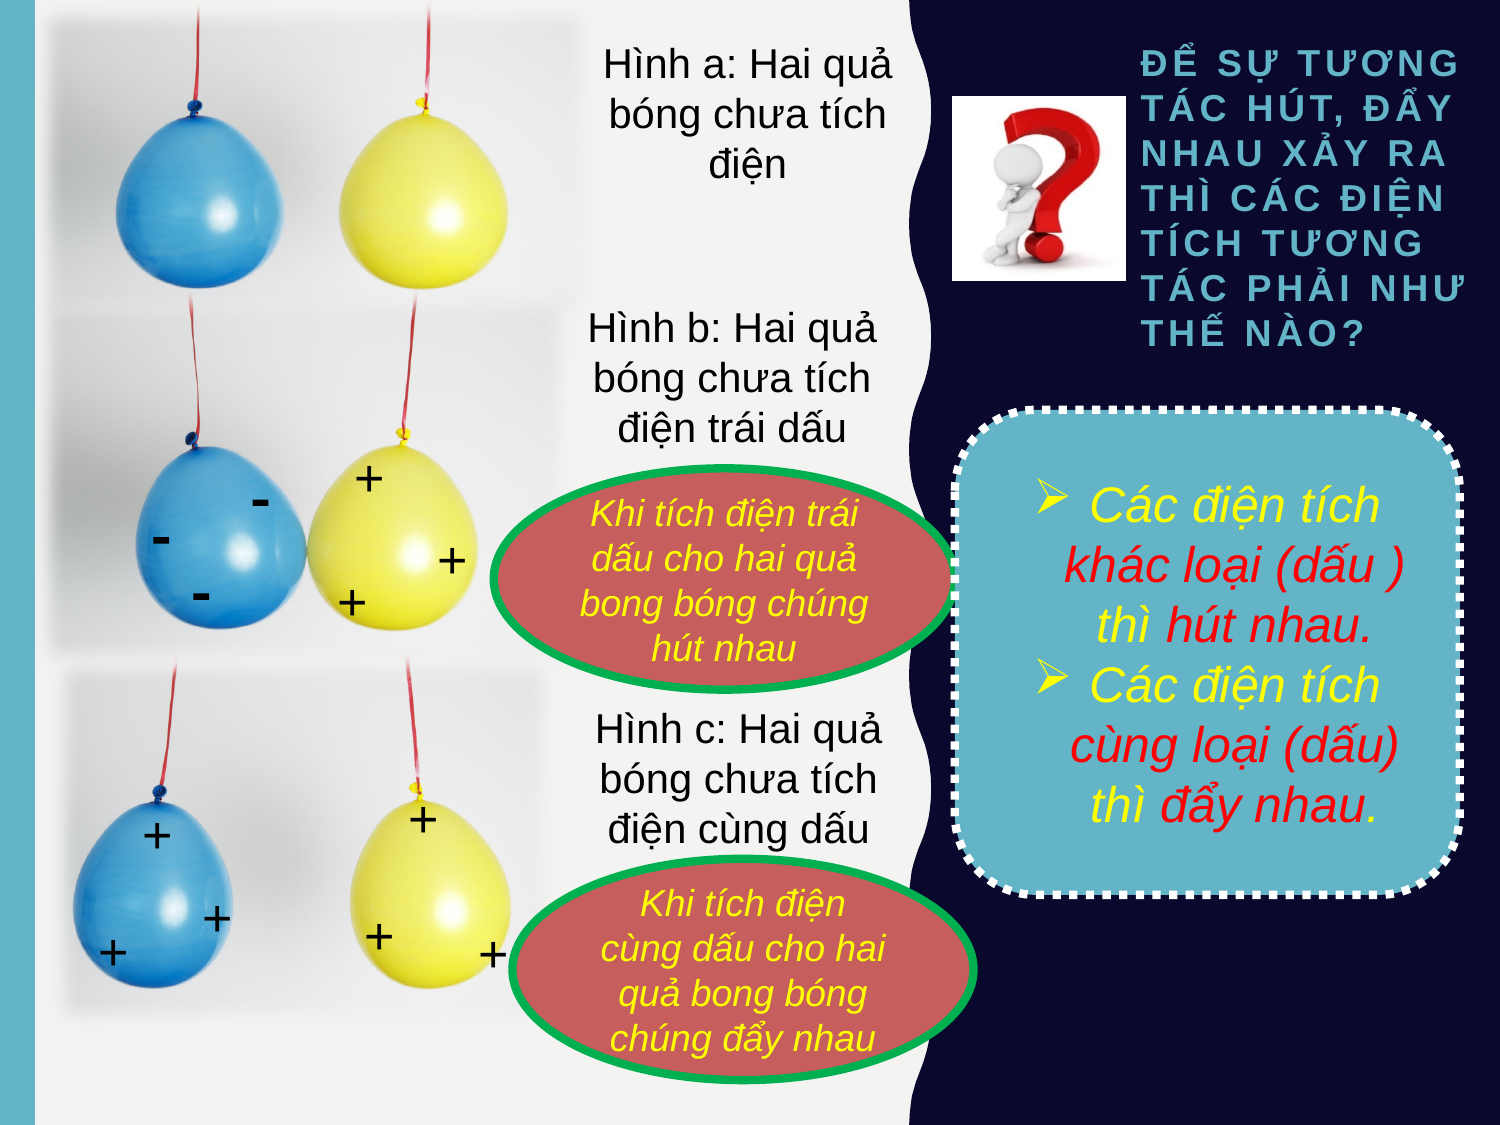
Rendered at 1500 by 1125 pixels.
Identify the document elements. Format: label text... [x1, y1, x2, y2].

picture [31, 0, 598, 328]
text_box Các điện tích khác loại (dấu ) thì hút nhau. Các điện tích cùng loại (dấu) thì đẩy nhau. [950, 405, 1464, 900]
title Để sự tương tác hút, đẩy nhau xảy ra thì các điện tích tương tác phải như thế nào? [1125, 29, 1486, 362]
text_box Khi tích điện trái dấu cho hai quả bong bóng chúng hút nhau [577, 464, 954, 694]
text_box Hình b: Hai quả bóng chưa tích điện trái dấu [577, 293, 906, 459]
text_box Hình c: Hai quả bóng chưa tích điện cùng dấu [578, 694, 900, 860]
text_box Hình a: Hai quả bóng chưa tích điện [598, 29, 909, 195]
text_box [31, 278, 577, 673]
picture [952, 96, 1126, 281]
text_box Khi tích điện cùng dấu cho hai quả bong bóng chúng đẩy nhau [545, 854, 978, 1085]
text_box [47, 651, 559, 1032]
